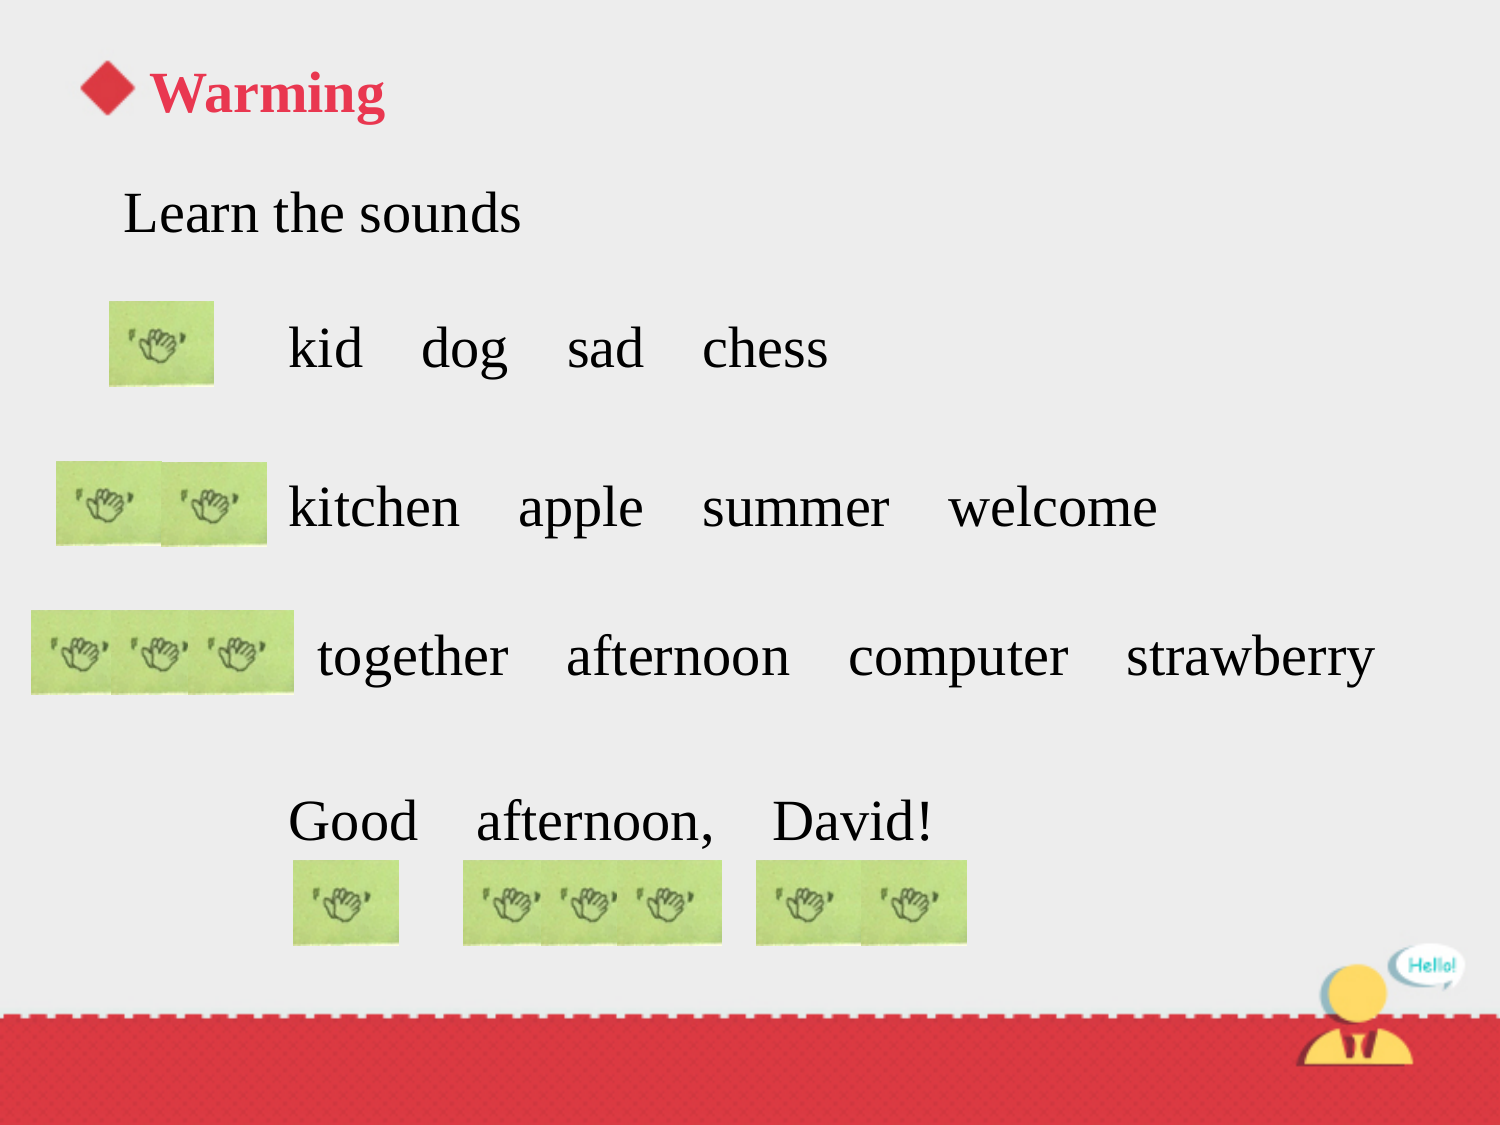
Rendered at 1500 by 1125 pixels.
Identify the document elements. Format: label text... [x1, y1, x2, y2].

text_box together afternoon computer strawberry [293, 609, 1425, 695]
title Warming [75, 45, 1425, 134]
picture [0, 0, 1500, 1125]
text_box kitchen apple summer welcome [273, 461, 1312, 546]
text_box Learn the sounds [109, 166, 566, 252]
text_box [56, 460, 267, 548]
text_box kid dog sad chess [273, 301, 1312, 387]
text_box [293, 860, 967, 946]
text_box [31, 610, 294, 696]
text_box Good afternoon, David! [273, 774, 1312, 860]
